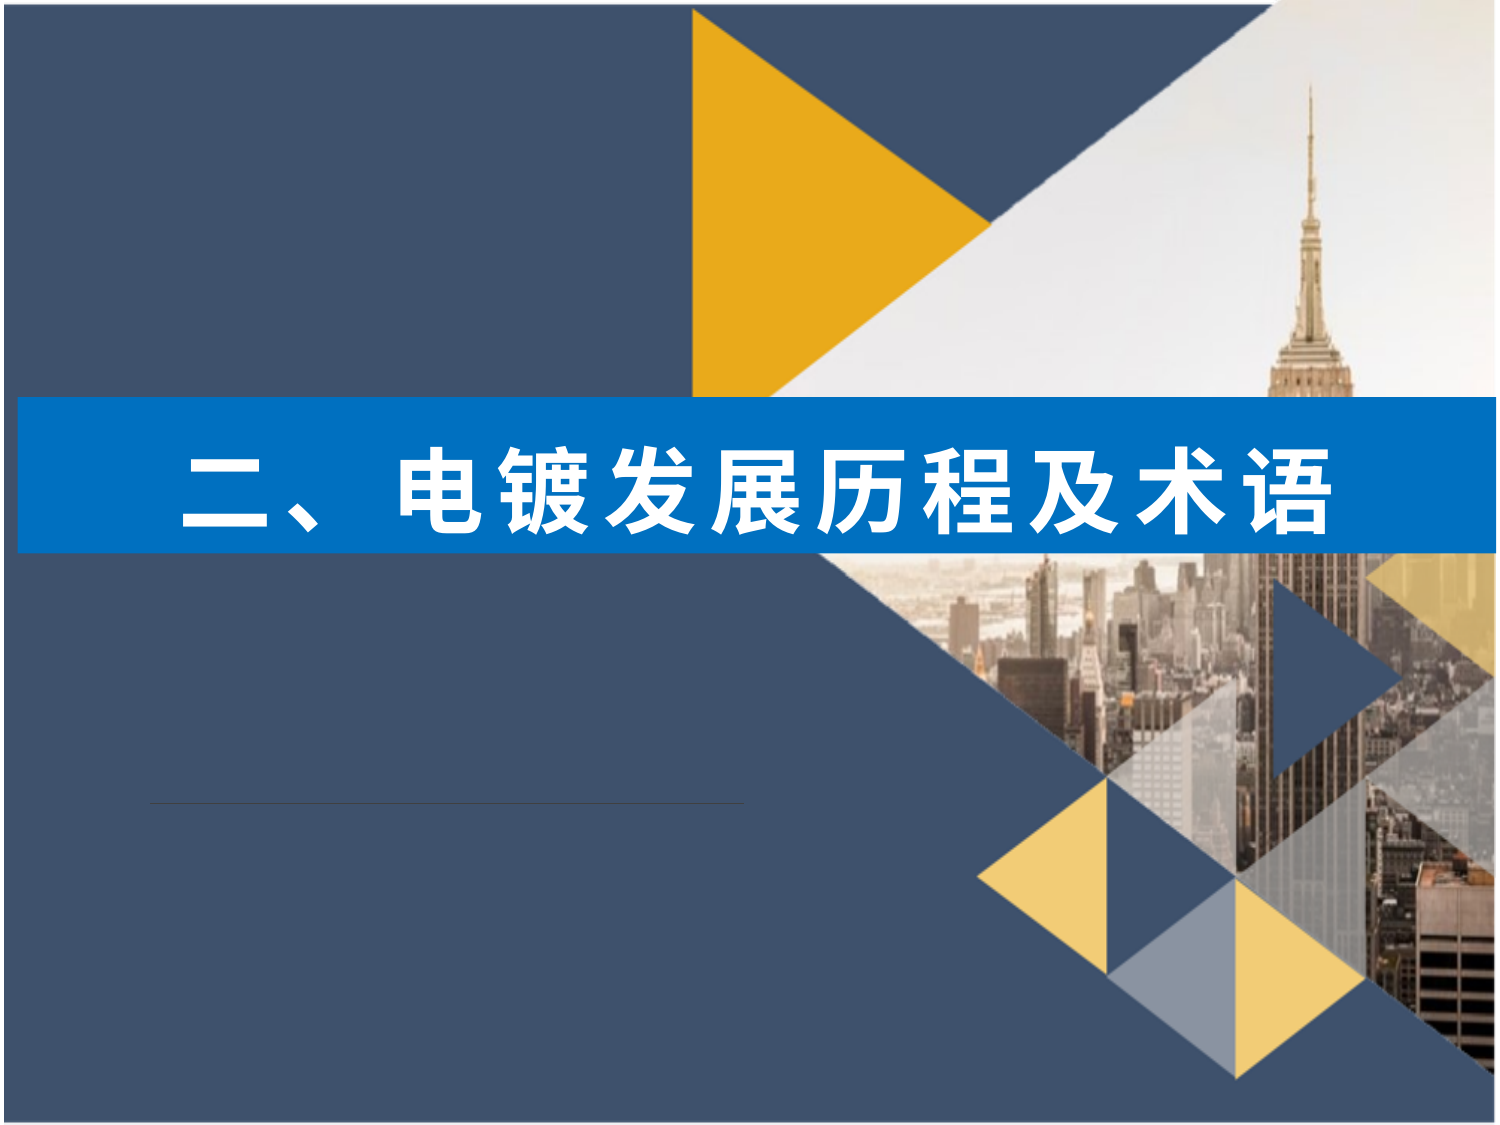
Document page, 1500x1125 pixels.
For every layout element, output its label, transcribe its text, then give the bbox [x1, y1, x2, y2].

title 二、电镀发展历程及术语 [17, 396, 1497, 554]
picture [4, 0, 1496, 1125]
